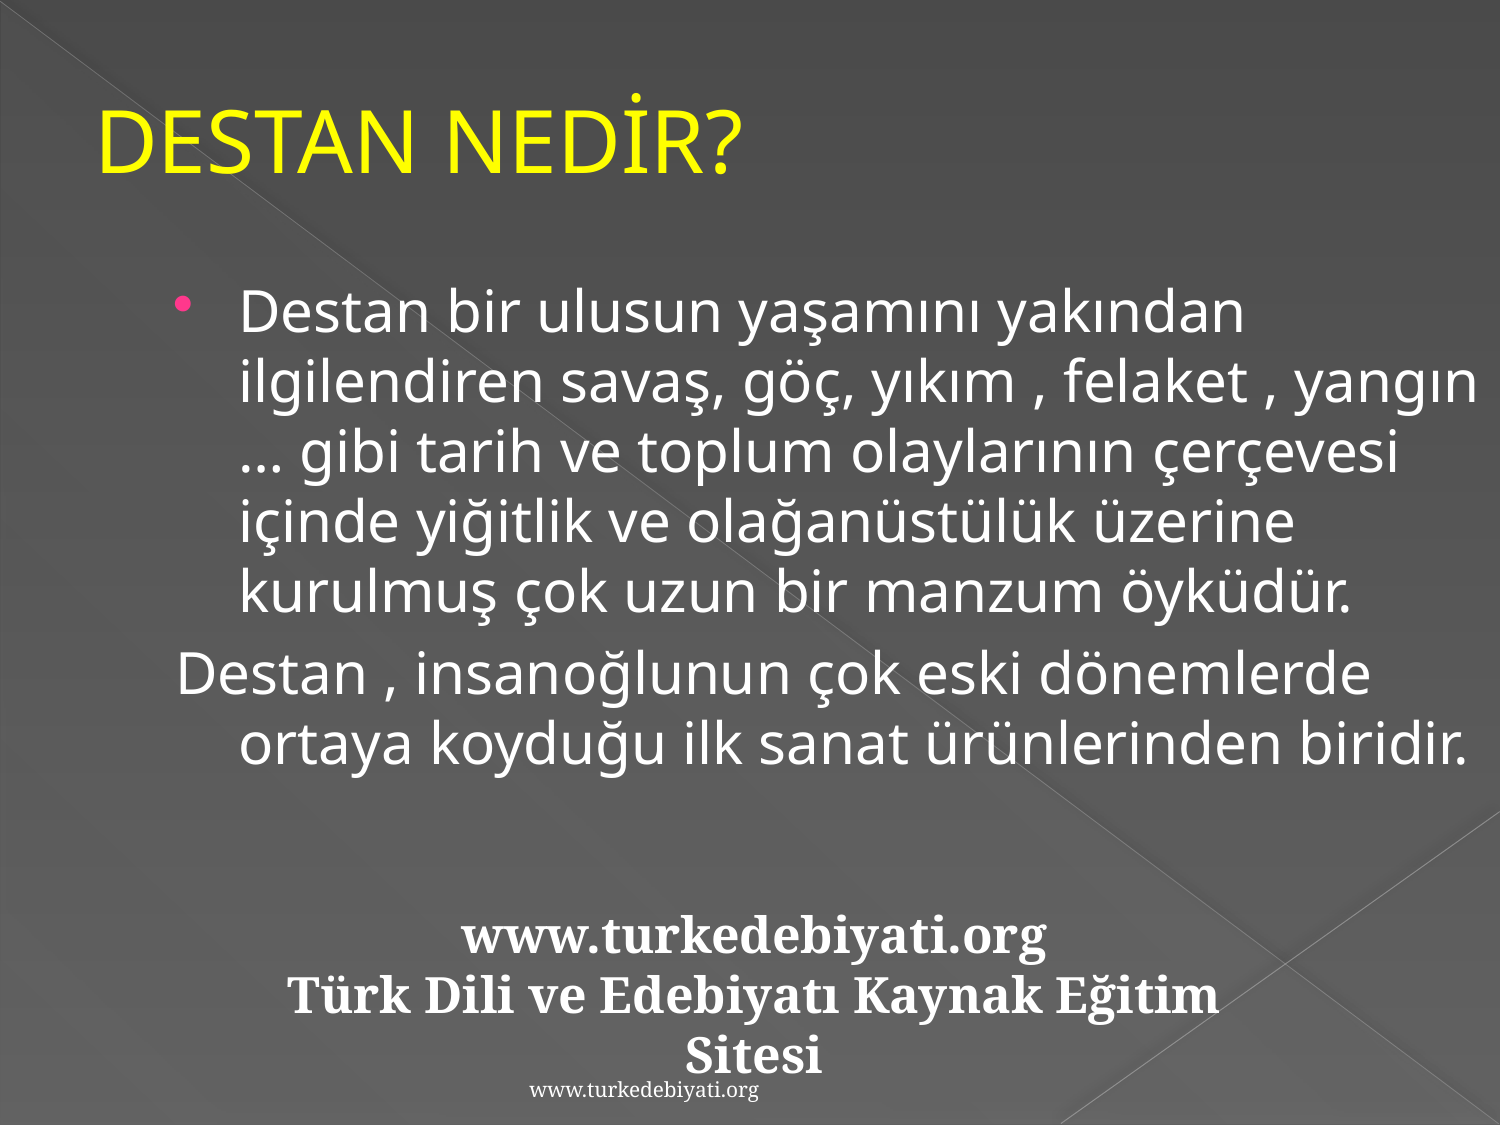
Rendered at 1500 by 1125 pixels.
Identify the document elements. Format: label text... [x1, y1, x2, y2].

footer www.turkedebiyati.org [75, 1063, 774, 1113]
text_box www.turkedebiyati.org Türk Dili ve Edebiyatı Kaynak Eğitim Sitesi [218, 895, 1291, 1091]
title DESTAN NEDİR? [0, 45, 1350, 233]
list Destan bir ulusun yaşamını yakından ilgilendiren savaş, göç, yıkım , felaket , yangın … gibi tarih ve toplum olaylarının çerçevesi içinde yiğitlik ve olağanüstülük üzerine kurulmuş çok uzun bir manzum öyküdür. Destan , insanoğlunun çok eski dönemlerde ortaya koyduğu ilk sanat ürünlerinden biridir. [150, 267, 1500, 1010]
